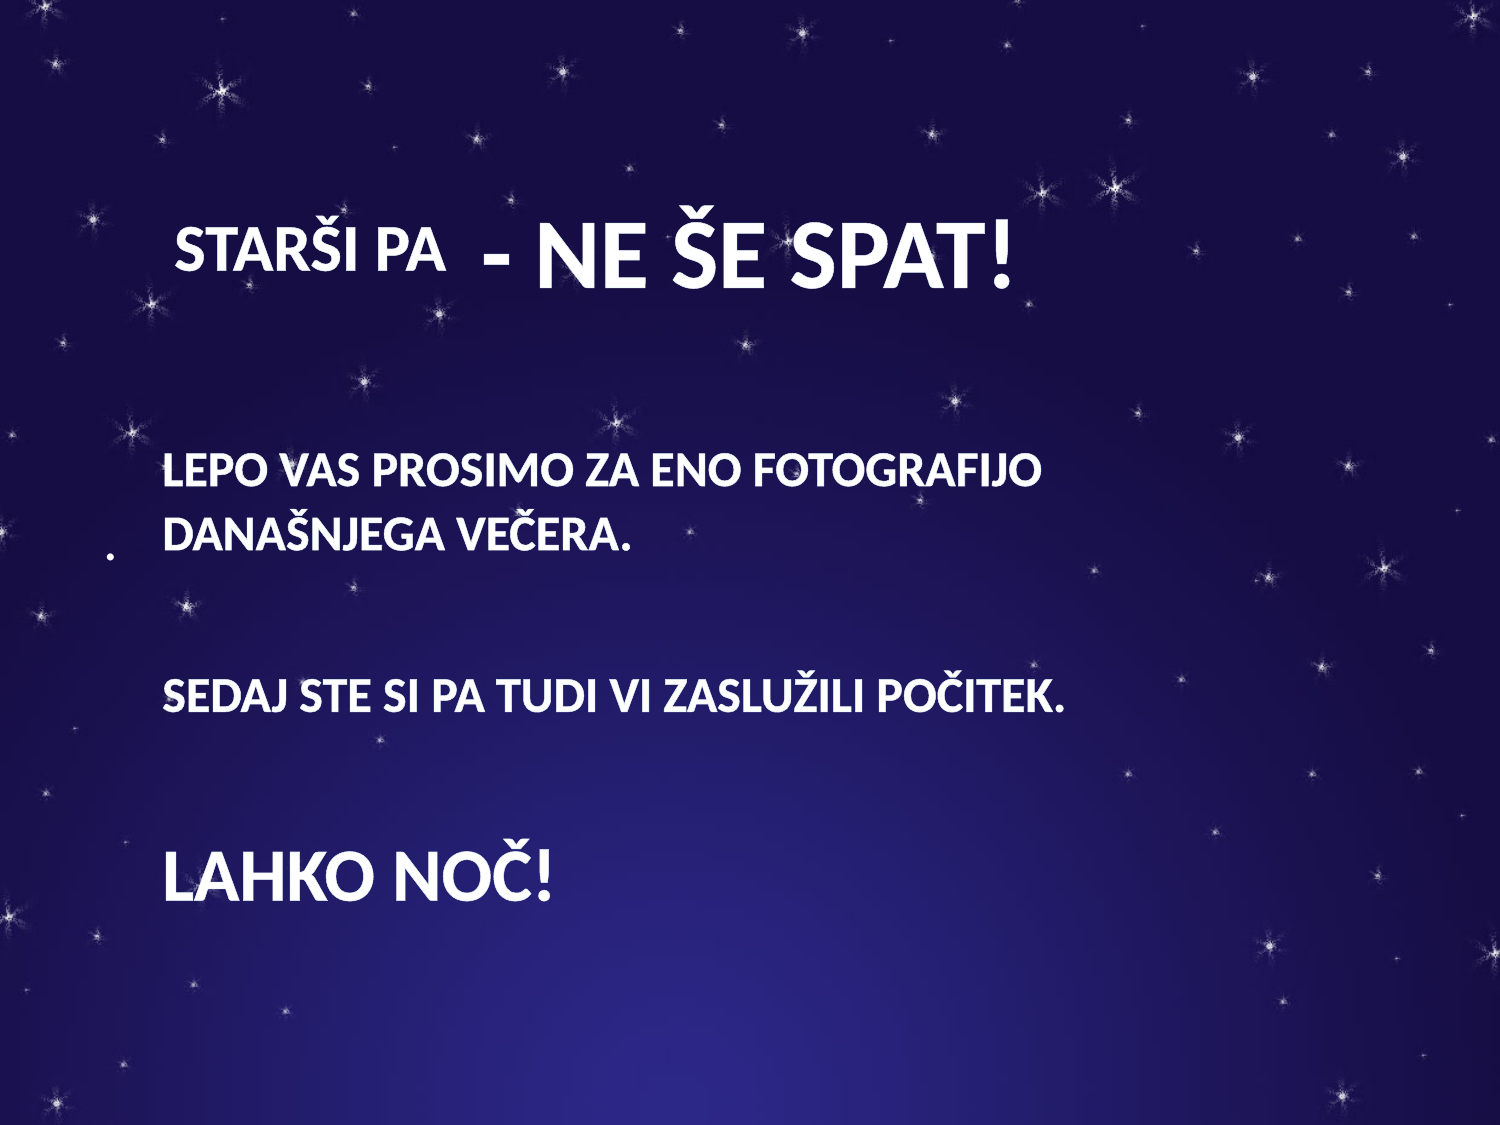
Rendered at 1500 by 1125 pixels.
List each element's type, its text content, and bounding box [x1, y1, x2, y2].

text_box LEPO VAS PROSIMO ZA ENO FOTOGRAFIJO DANAŠNJEGA VEČERA. SEDAJ STE SI PA TUDI VI ZASLUŽILI POČITEK. LAHKO NOČ! [147, 362, 1246, 924]
picture [0, 0, 1500, 1125]
text_box . [88, 489, 147, 579]
text_box - NE ŠE SPAT! [466, 172, 1196, 316]
text_box STARŠI PA [159, 196, 466, 292]
